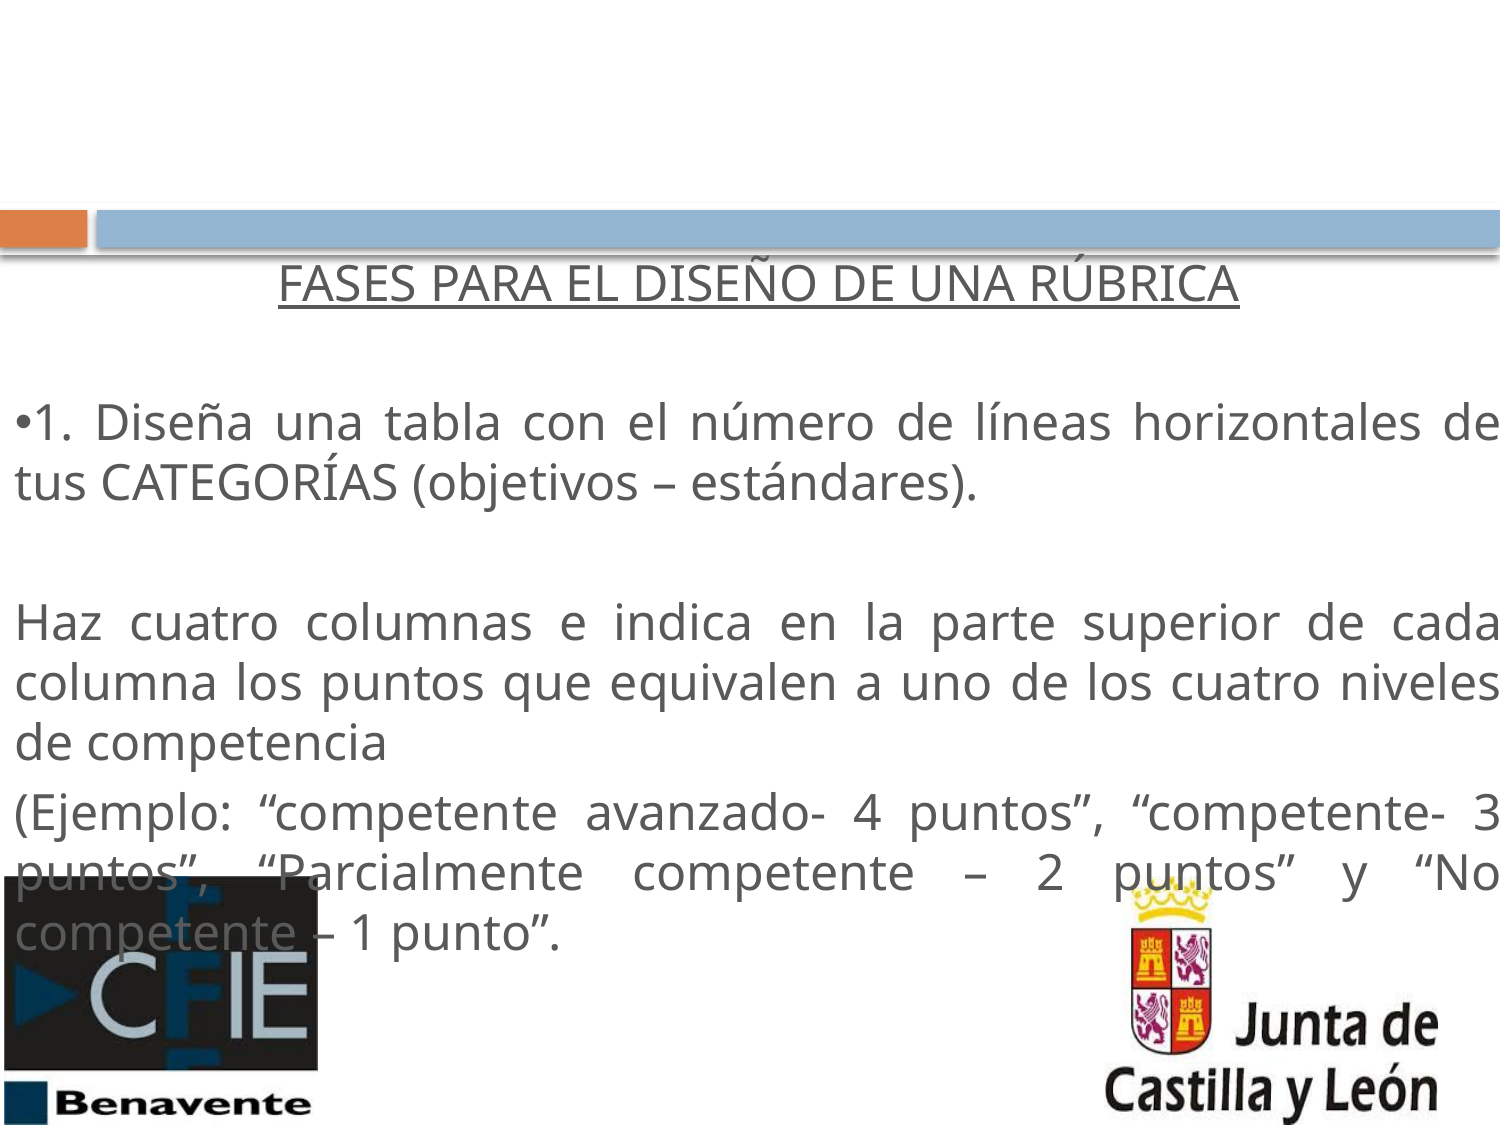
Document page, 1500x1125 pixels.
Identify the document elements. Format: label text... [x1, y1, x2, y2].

text_box FASES PARA EL DISEÑO DE UNA RÚBRICA 1. Diseña una tabla con el número de líneas horizontales de tus CATEGORÍAS (objetivos – estándares). Haz cuatro columnas e indica en la parte superior de cada columna los puntos que equivalen a uno de los cuatro niveles de competencia (Ejemplo: “competente avanzado- 4 puntos”, “competente- 3 puntos”, “Parcialmente competente – 2 puntos” y “No competente – 1 punto”. [0, 243, 1500, 1049]
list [4, 876, 318, 1125]
picture [1104, 876, 1439, 1125]
